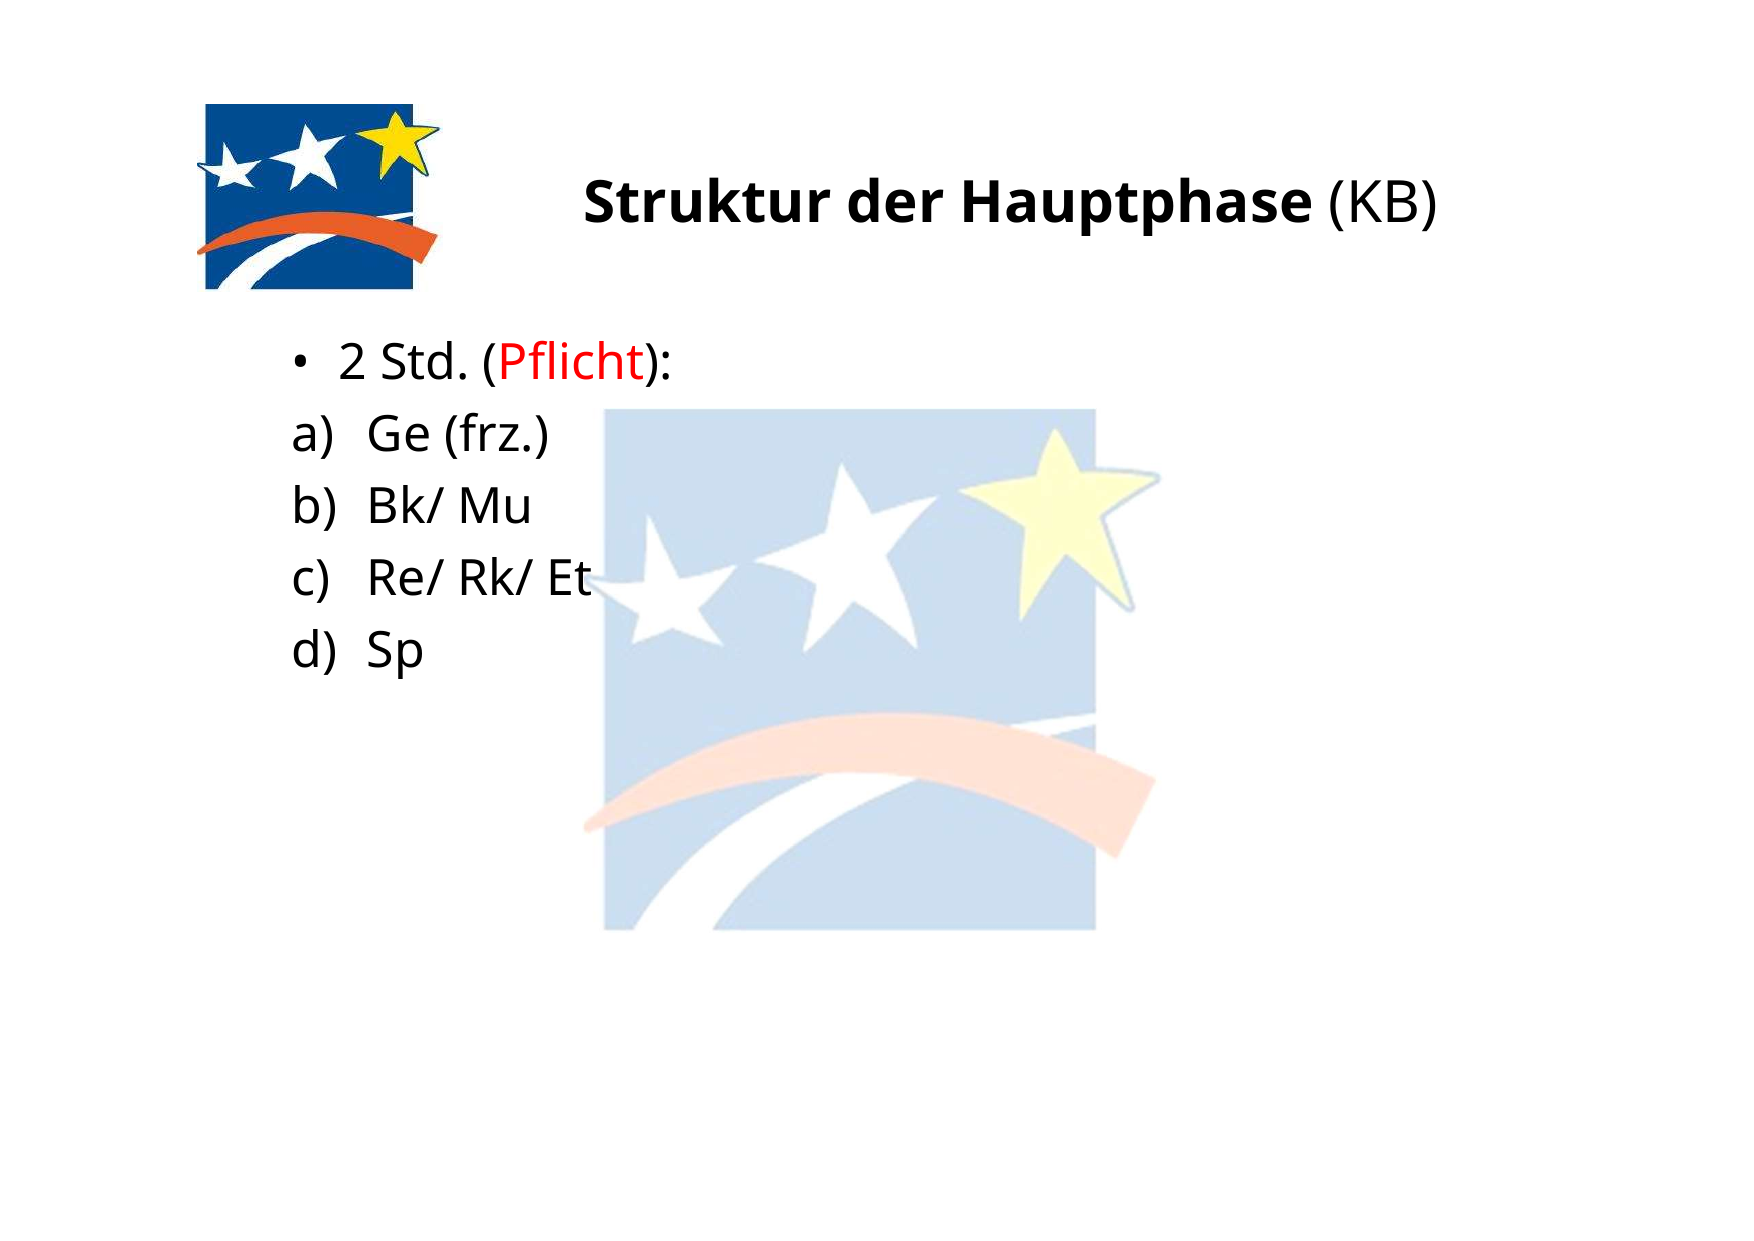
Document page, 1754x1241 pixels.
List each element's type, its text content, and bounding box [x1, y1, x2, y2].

picture [196, 104, 444, 292]
text_box d) [291, 617, 344, 676]
text_box Sp [366, 617, 431, 676]
text_box Struktur der Hauptphase (KB) [583, 163, 1549, 300]
text_box [126, 57, 1627, 1183]
text_box a) [291, 401, 343, 460]
text_box 2 Std. (Pflicht): [338, 329, 728, 388]
text_box b) [291, 473, 344, 532]
picture [582, 408, 1168, 941]
text_box Ge (frz.) [366, 401, 572, 460]
text_box Re/ Rk/ Et [366, 545, 577, 604]
text_box c) [291, 545, 342, 604]
text_box • [291, 329, 338, 388]
text_box Bk/ Mu [366, 473, 538, 532]
